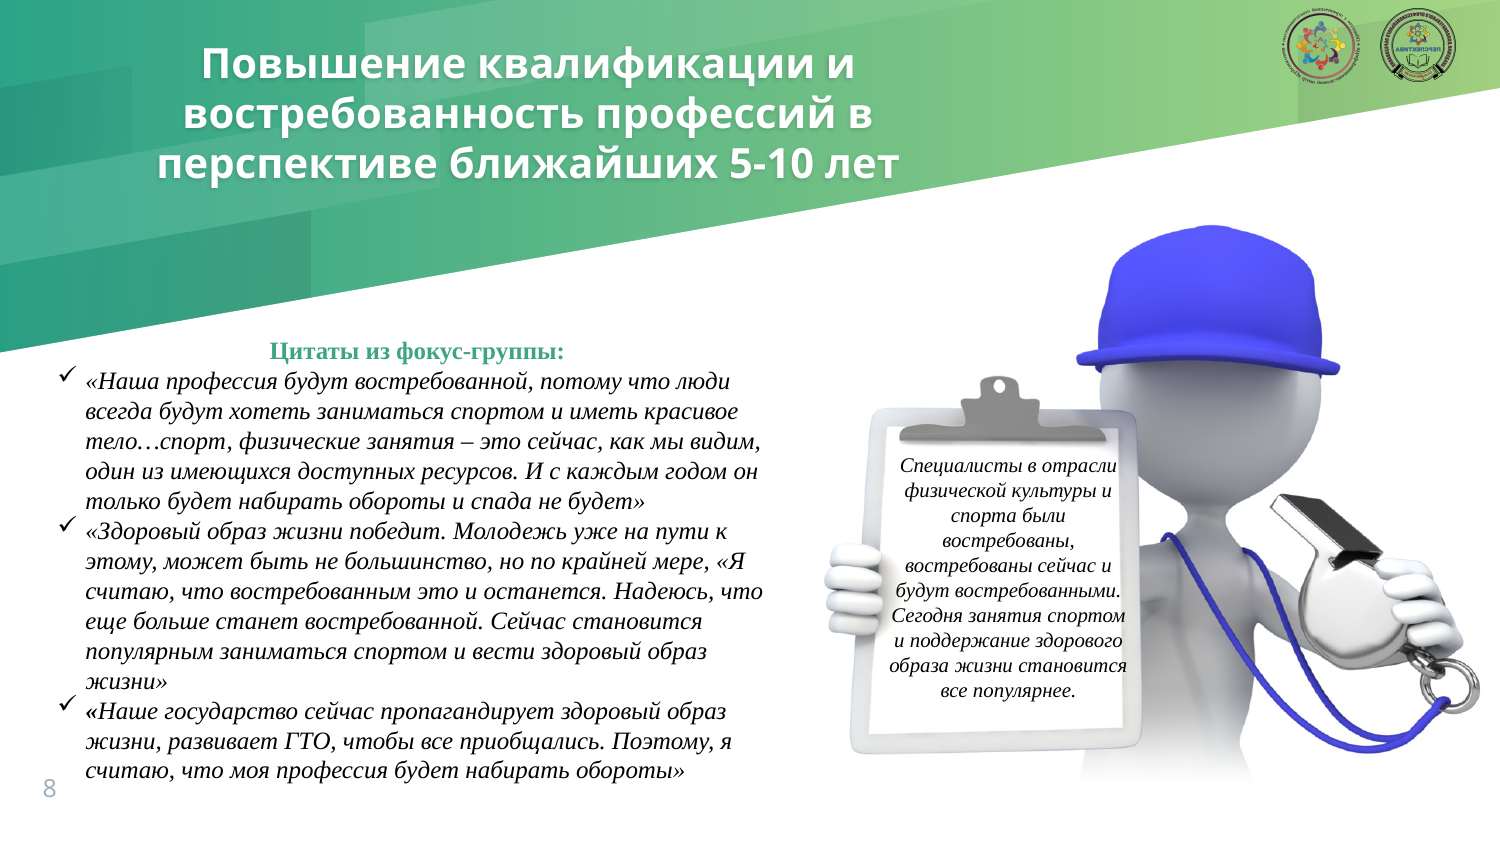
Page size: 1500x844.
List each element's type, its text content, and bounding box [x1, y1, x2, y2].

text_box Цитаты из фокус-группы: «Наша профессия будут востребованной, потому что люди всегда будут хотеть заниматься спортом и иметь красивое тело…спорт, физические занятия – это сейчас, как мы видим, один из имеющихся доступных ресурсов. И с каждым годом он только будет набирать обороты и спада не будет» «Здоровый образ жизни победит. Молодежь уже на пути к этому, может быть не большинство, но по крайней мере, «Я считаю, что востребованным это и останется. Надеюсь, что еще больше станет востребованной. Сейчас становится популярным заниматься спортом и вести здоровый образ жизни» «Наше государство сейчас пропагандирует здоровый образ жизни, развивает ГТО, чтобы все приобщались. Поэтому, я считаю, что моя профессия будет набирать обороты» [42, 327, 793, 792]
title Повышение квалификации и востребованность профессий в перспективе ближайших 5-10 лет [42, 0, 1014, 261]
picture [1282, 8, 1360, 85]
picture [1379, 8, 1456, 83]
slide_number 8 [42, 792, 122, 807]
picture [803, 214, 1500, 844]
